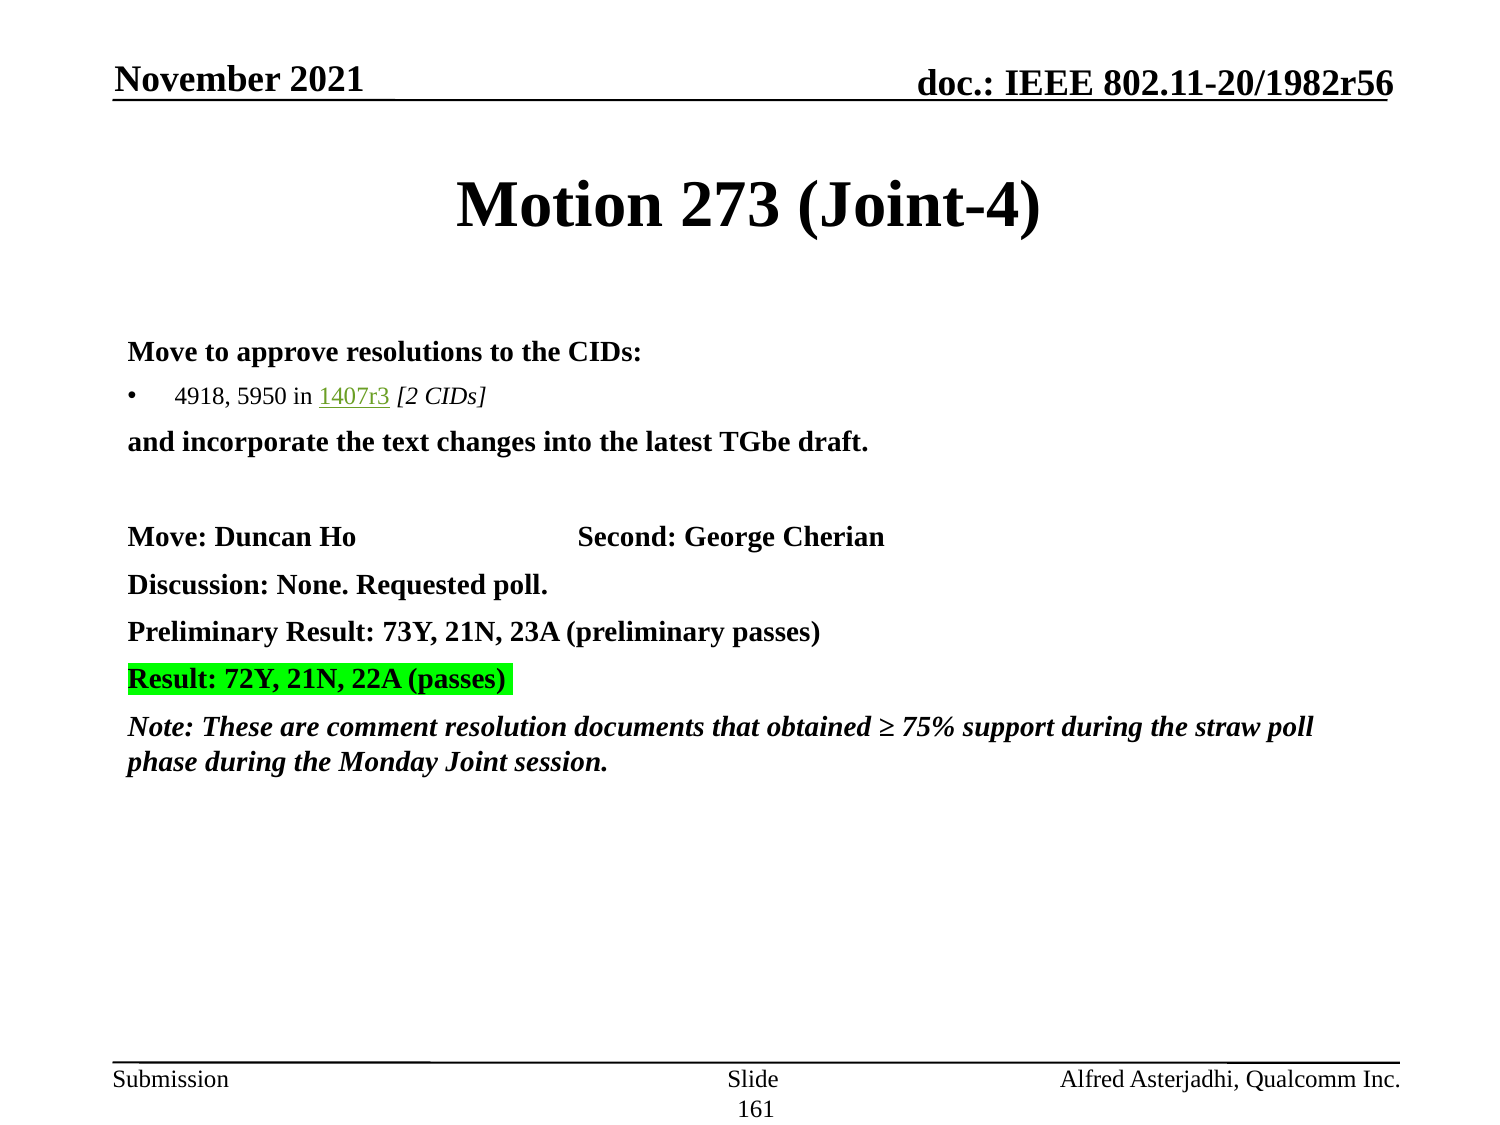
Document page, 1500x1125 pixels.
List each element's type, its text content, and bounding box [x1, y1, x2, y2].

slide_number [114, 54, 423, 100]
list Move to approve resolutions to the CIDs: 4918, 5950 in 1407r3 [2 CIDs] and incorporate the text changes into the latest TGbe draft. Move: Duncan Ho Second: George Cherian Discussion: None. Requested poll. Preliminary Result: 73Y, 21N, 23A (preliminary passes) Result: 72Y, 21N, 22A (passes) Note: These are comment resolution documents that obtained ≥ 75% support during the straw poll phase during the Monday Joint session. [112, 324, 1388, 1063]
slide_number Slide 161 [712, 1061, 800, 1123]
footer Alfred Asterjadhi, Qualcomm Inc. [878, 1061, 1402, 1093]
title Motion 273 (Joint-4) [112, 112, 1388, 288]
